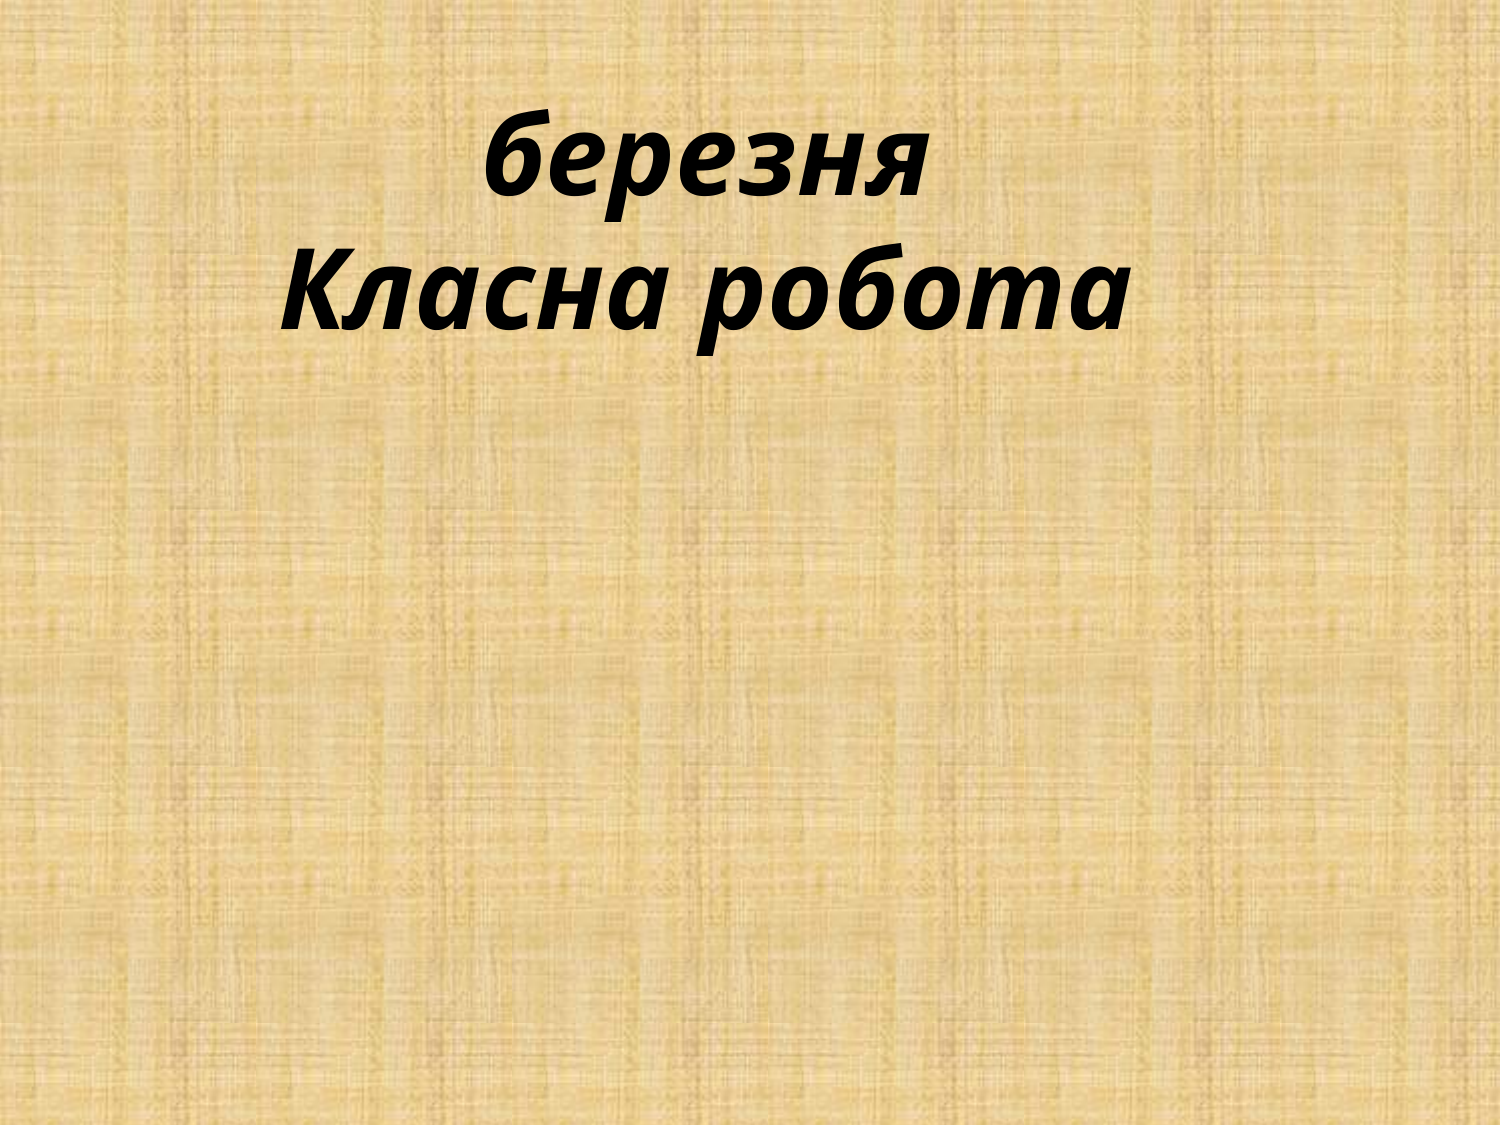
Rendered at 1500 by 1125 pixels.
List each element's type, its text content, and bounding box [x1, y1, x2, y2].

picture [0, 0, 1500, 1125]
text_box березня Класна робота [112, 74, 1300, 360]
